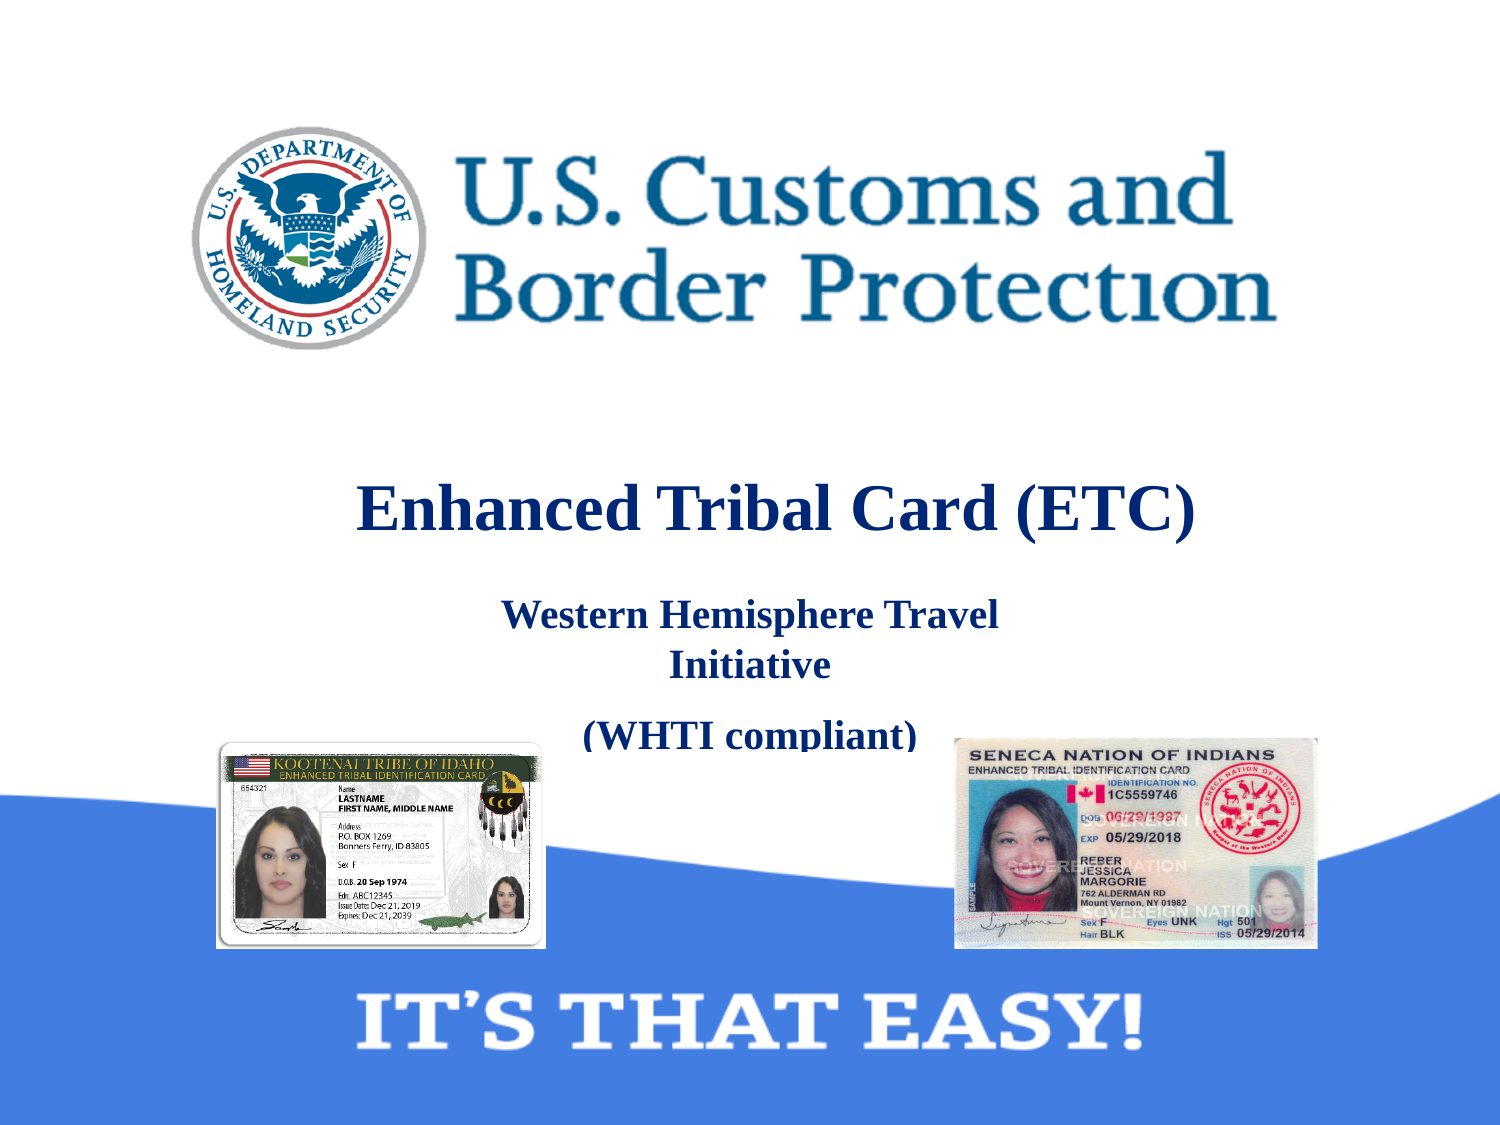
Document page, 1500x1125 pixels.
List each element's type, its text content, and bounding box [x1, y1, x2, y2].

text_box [174, 104, 1338, 406]
picture [0, 738, 1500, 1125]
text_box Enhanced Tribal Card (ETC) [341, 456, 1213, 551]
text_box Western Hemisphere Travel Initiative (WHTI compliant) [399, 579, 1100, 751]
